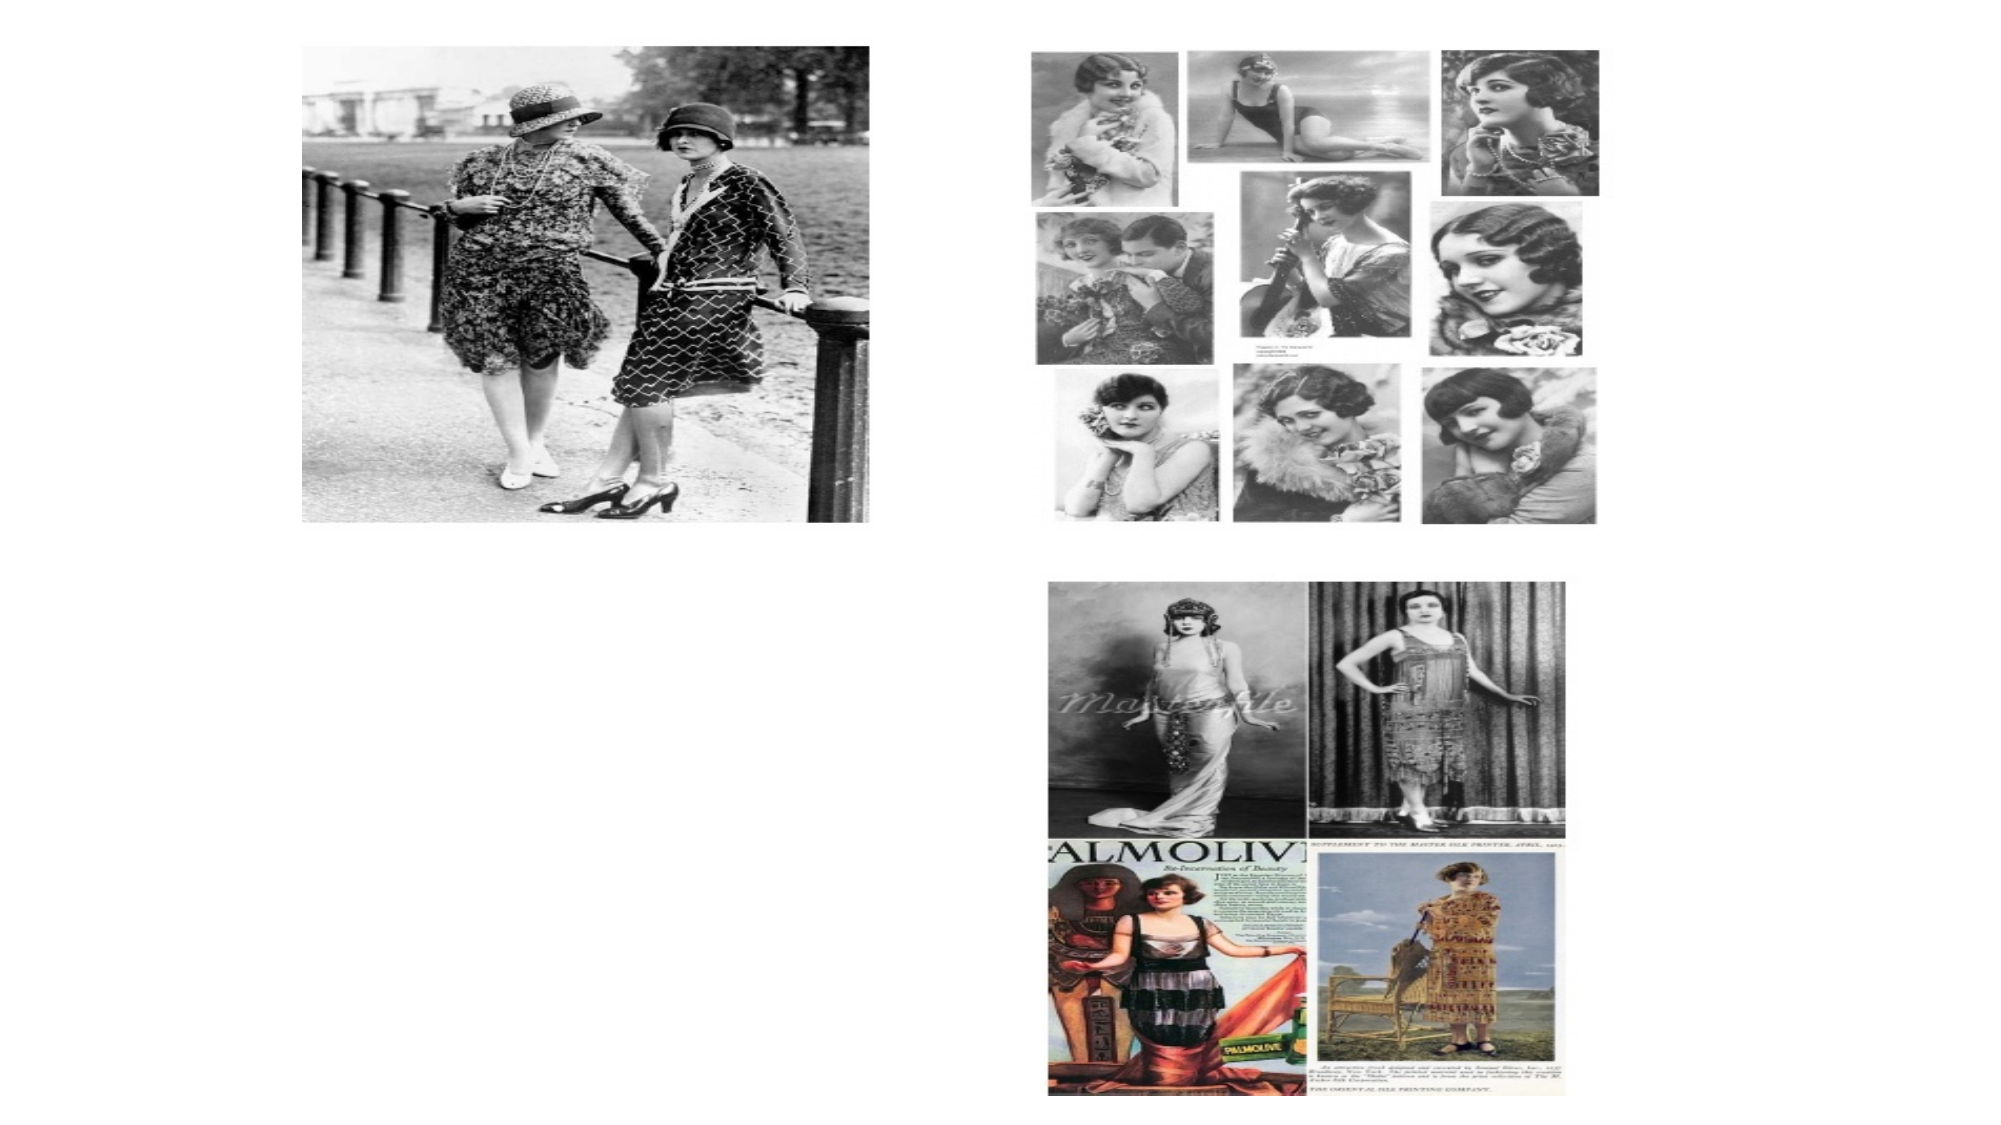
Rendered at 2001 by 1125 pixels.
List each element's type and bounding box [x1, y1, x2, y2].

list [302, 0, 1707, 1096]
